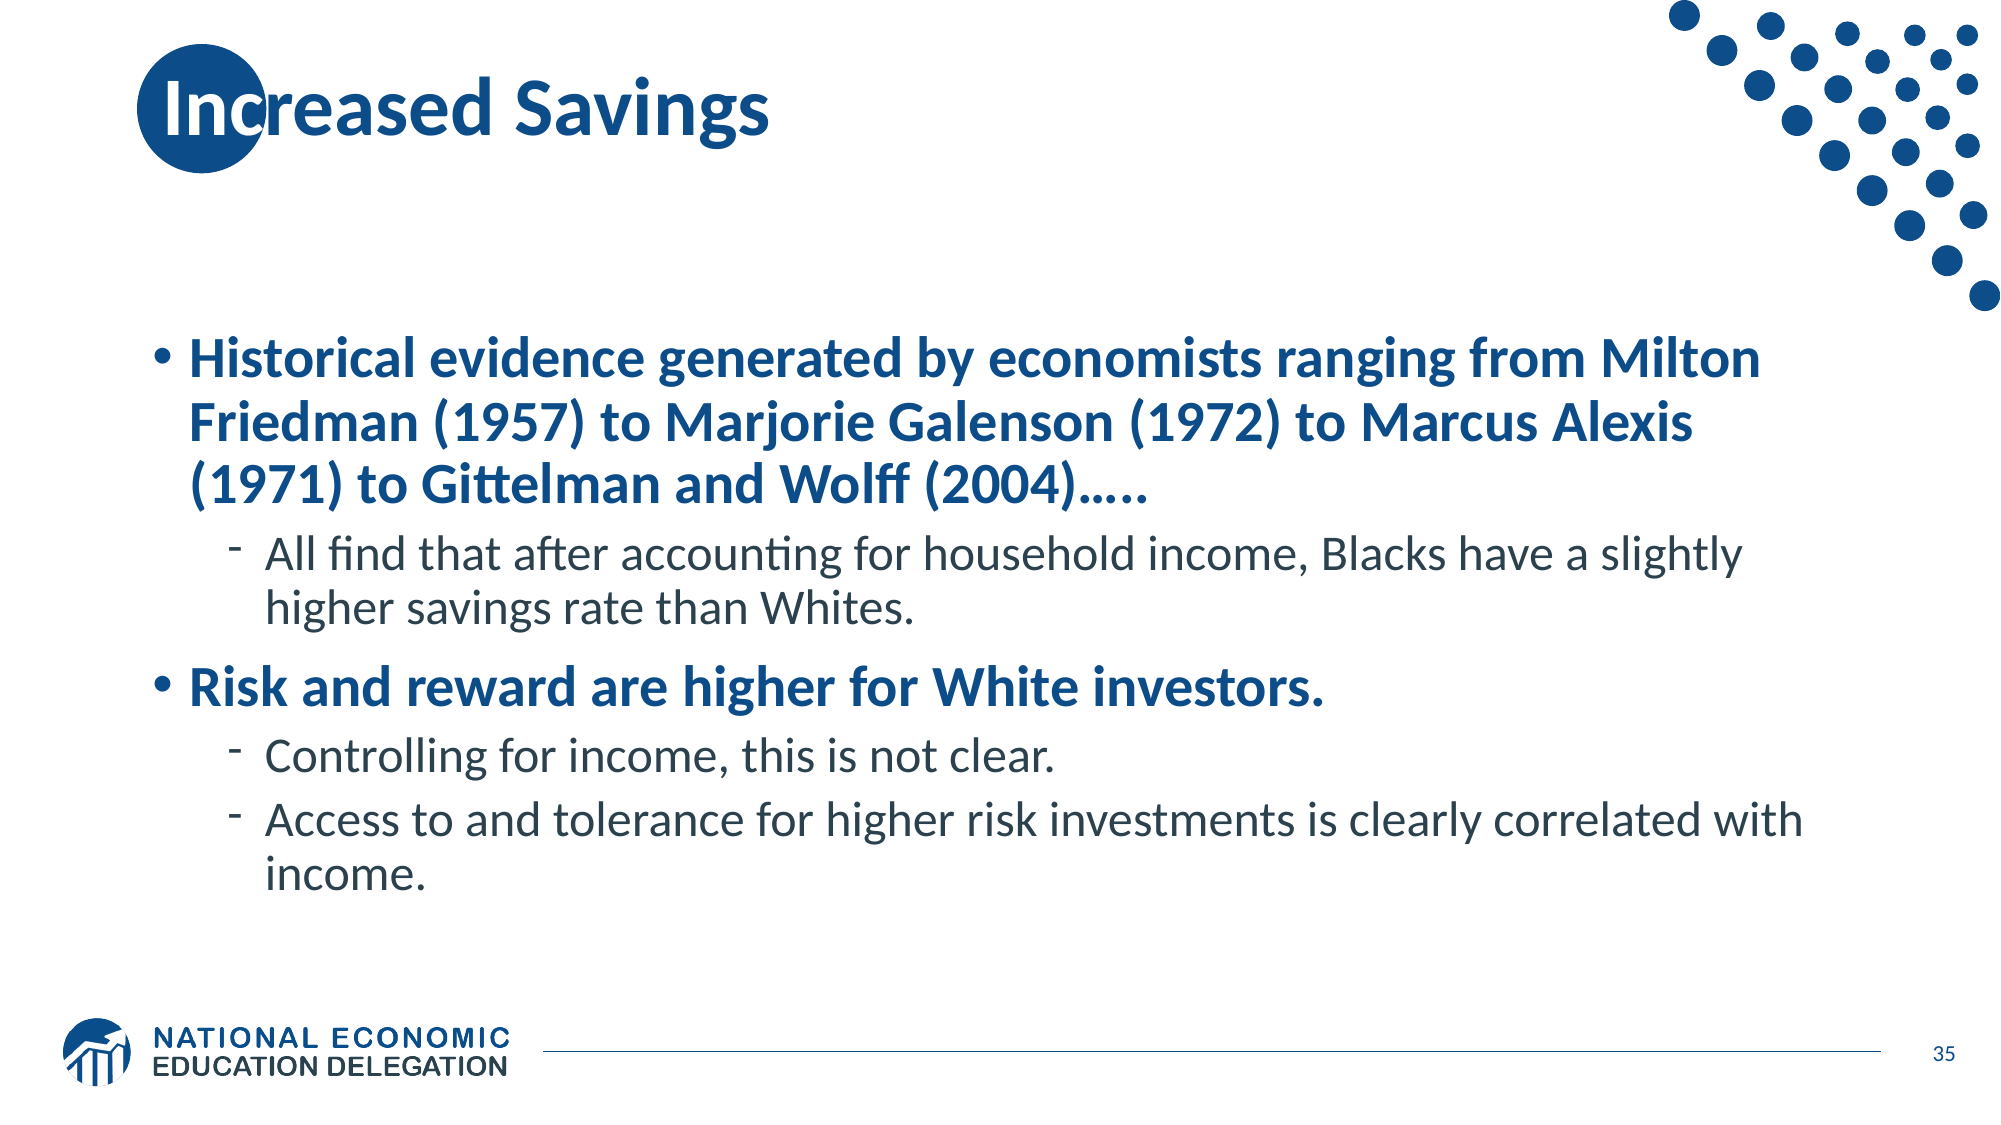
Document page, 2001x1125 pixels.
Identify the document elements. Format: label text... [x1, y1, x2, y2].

list Historical evidence generated by economists ranging from Milton Friedman (1957) to Marjorie Galenson (1972) to Marcus Alexis (1971) to Gittelman and Wolff (2004)….. All find that after accounting for household income, Blacks have a slightly higher savings rate than Whites. Risk and reward are higher for White investors. Controlling for income, this is not clear. Access to and tolerance for higher risk investments is clearly correlated with income. [137, 257, 1863, 972]
title Increased Savings [147, 0, 1873, 218]
slide_number 35 [1521, 1022, 1972, 1082]
picture [55, 1013, 520, 1091]
